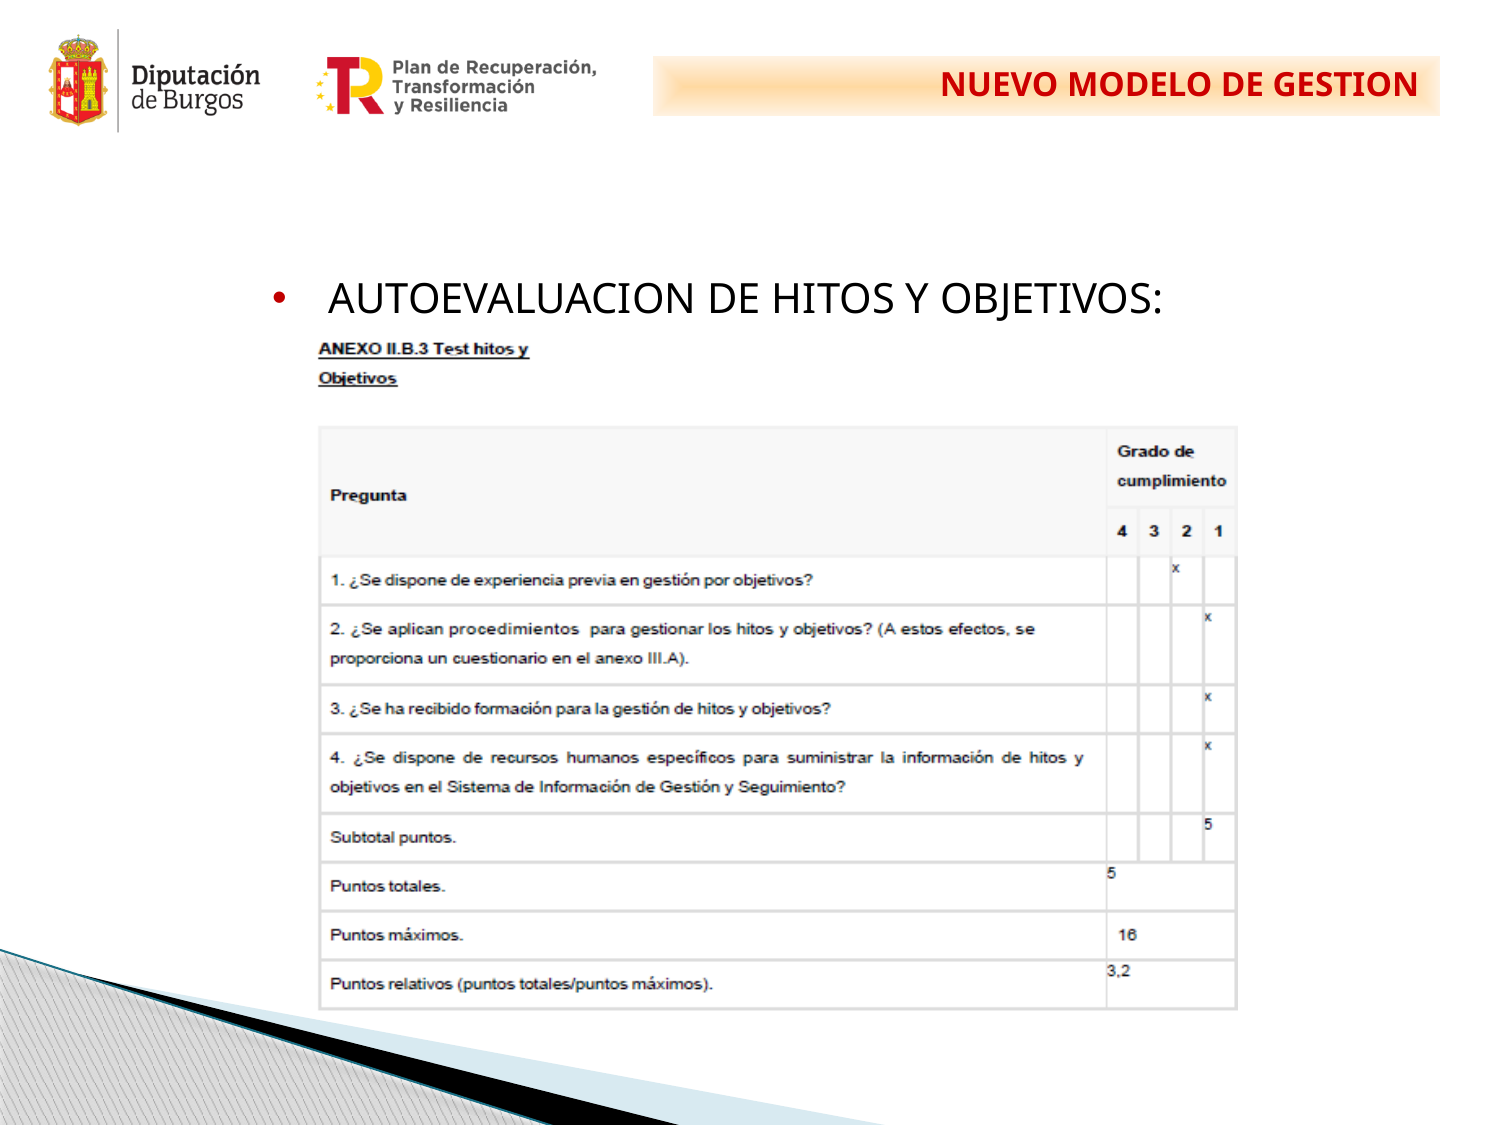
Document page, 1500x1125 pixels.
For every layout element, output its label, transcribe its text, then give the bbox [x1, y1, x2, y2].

picture [40, 23, 267, 138]
text_box AUTOEVALUACION DE HITOS Y OBJETIVOS: [182, 219, 1423, 380]
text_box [643, 55, 1444, 116]
picture [301, 0, 610, 173]
picture [312, 335, 1238, 1014]
